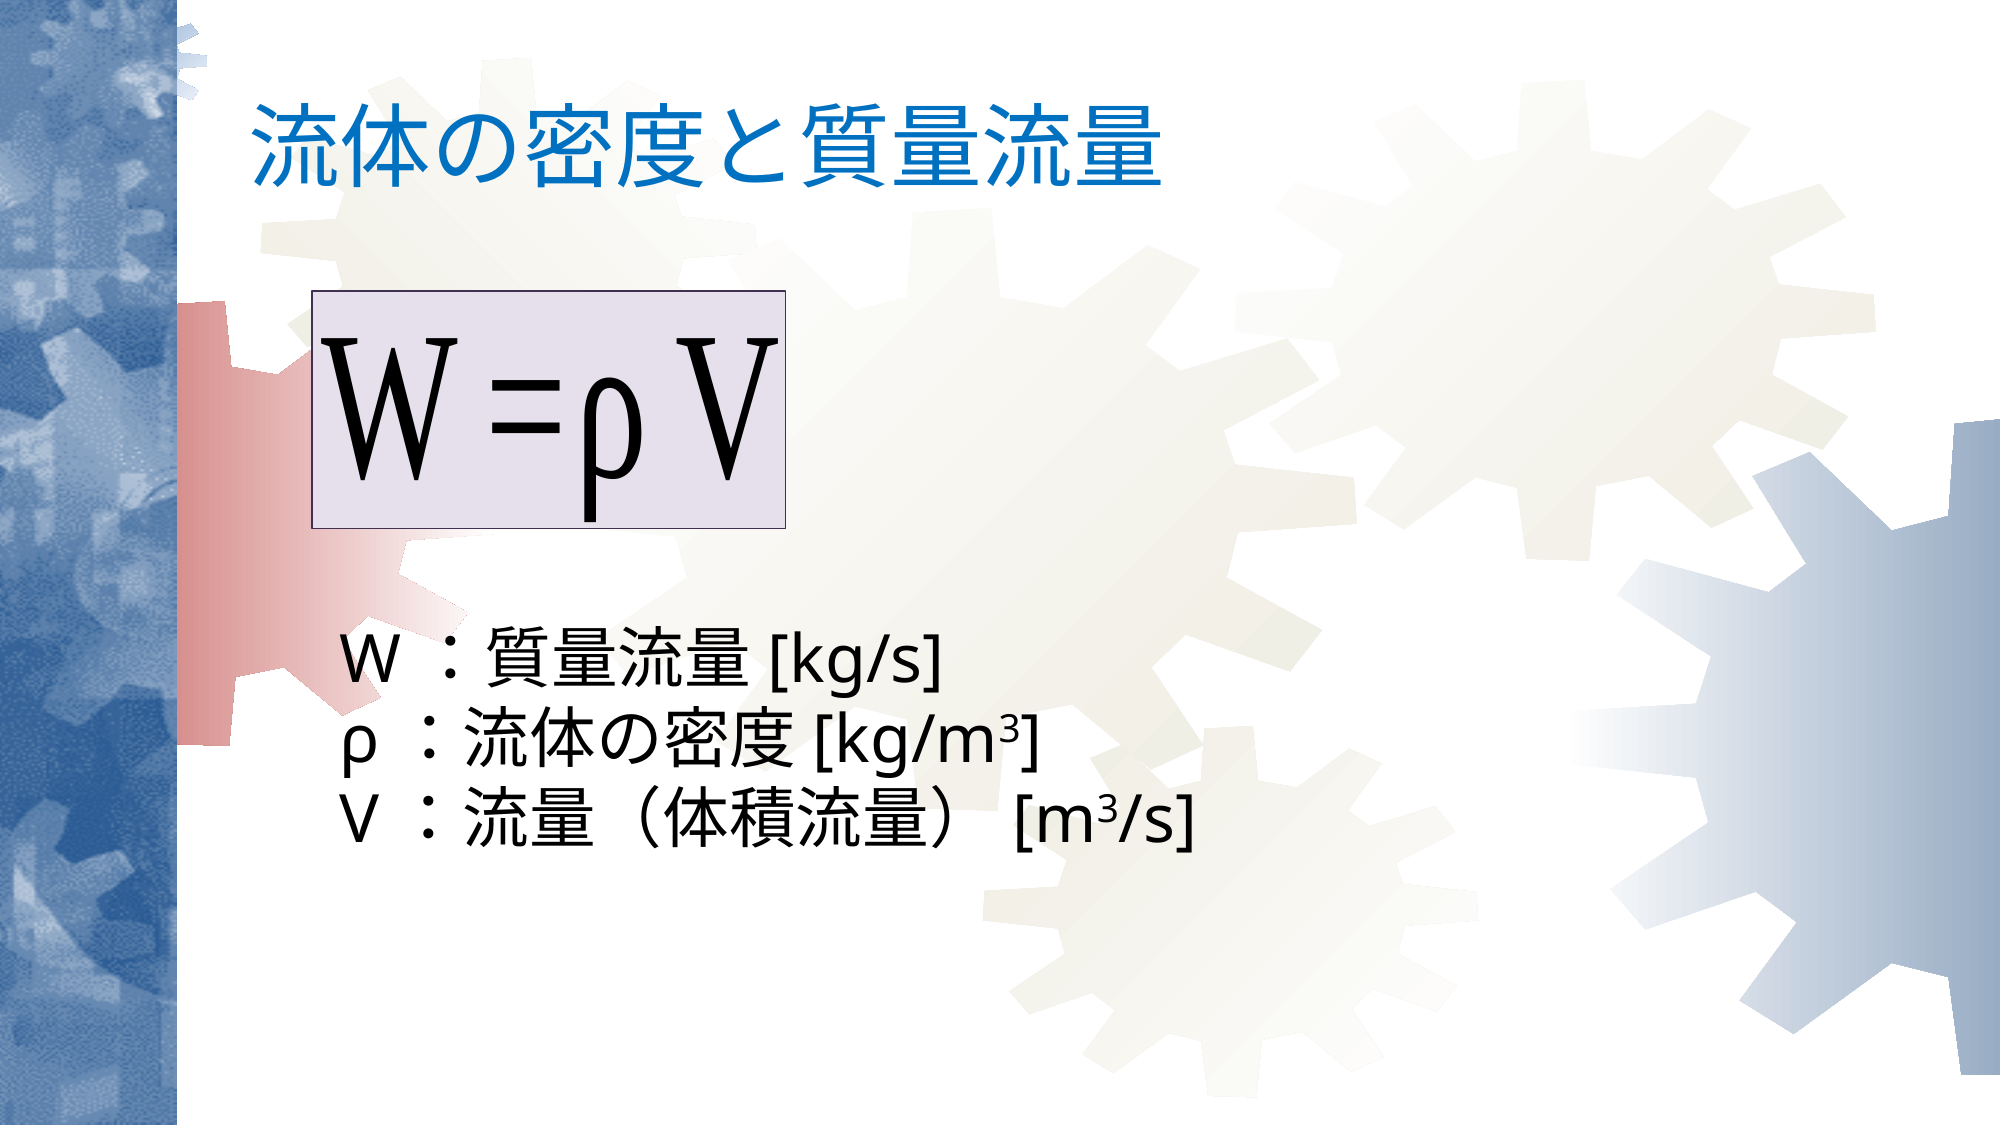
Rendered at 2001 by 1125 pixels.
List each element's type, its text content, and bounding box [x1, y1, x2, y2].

title 流体の密度と質量流量 [233, 49, 1934, 238]
text_box W：質量流量[kg/s] ρ：流体の密度[kg/m3] V：流量（体積流量）[m3/s] [324, 608, 1213, 863]
